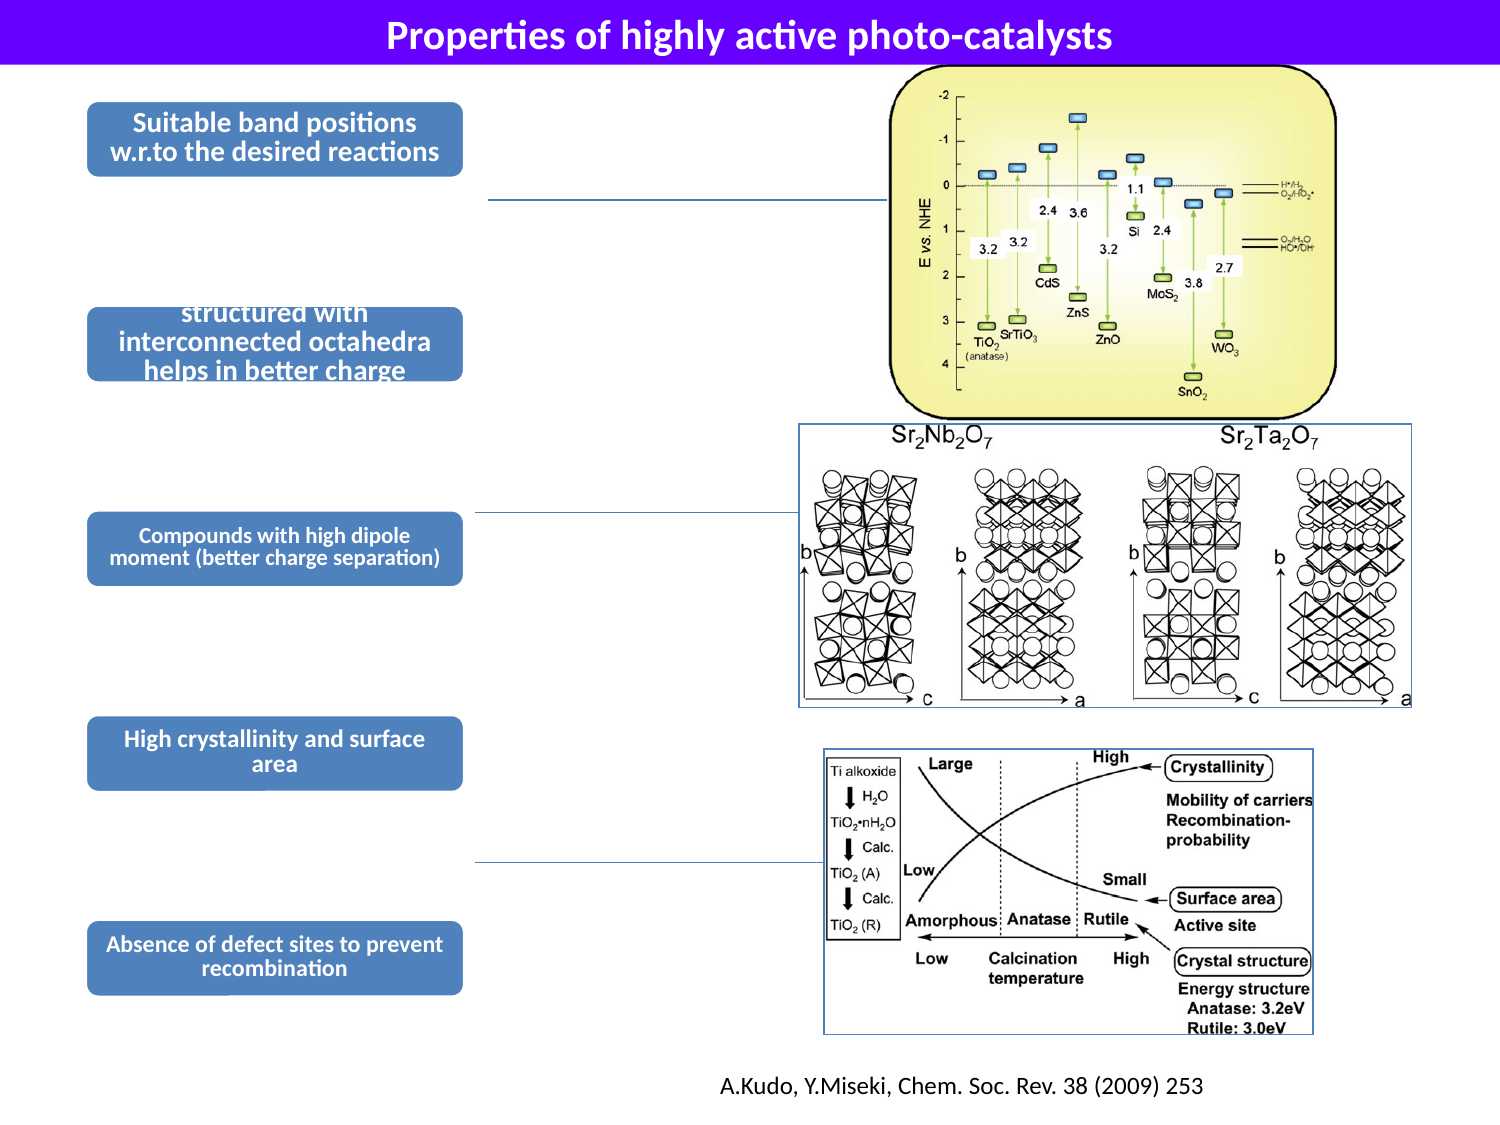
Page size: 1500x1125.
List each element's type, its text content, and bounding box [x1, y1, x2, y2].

text_box A.Kudo, Y.Miseki, Chem. Soc. Rev. 38 (2009) 253 [562, 1062, 1363, 1108]
picture [887, 62, 1338, 421]
picture [799, 424, 1412, 707]
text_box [37, 99, 513, 1101]
picture [824, 749, 1313, 1034]
text_box Properties of highly active photo-catalysts [0, 0, 1500, 65]
